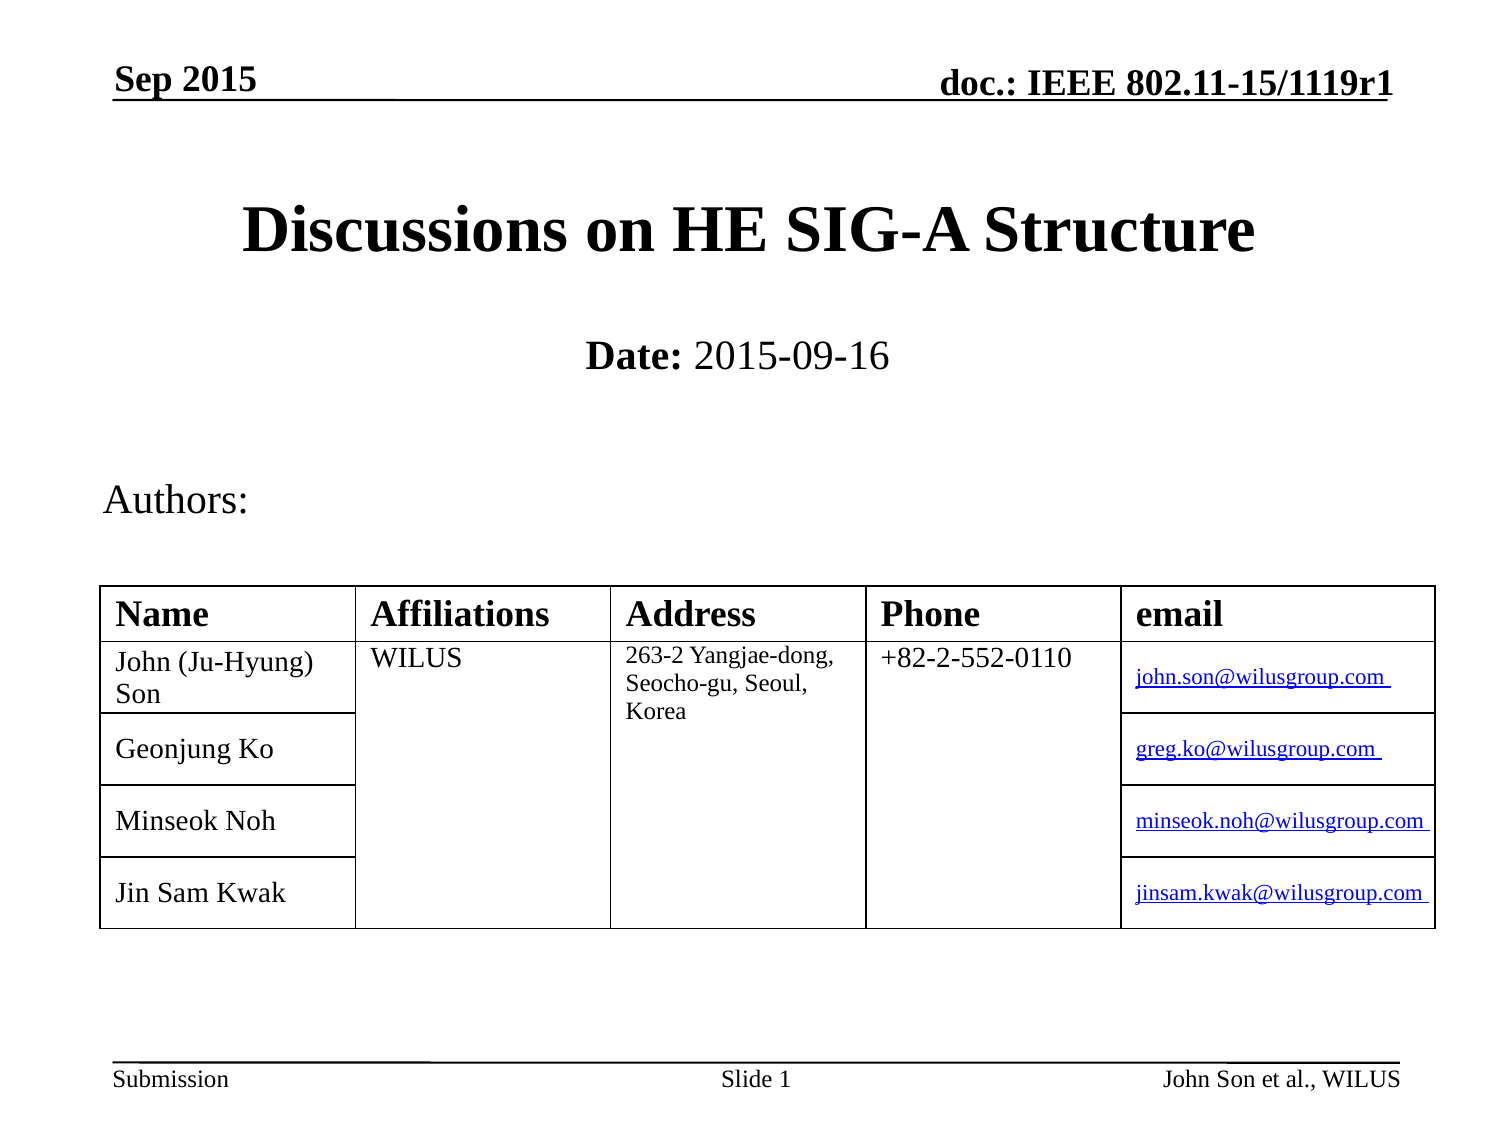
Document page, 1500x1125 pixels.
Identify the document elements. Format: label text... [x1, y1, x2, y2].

table_header Address [611, 587, 865, 641]
table_cell jinsam.kwak@wilusgroup.com [1122, 858, 1434, 928]
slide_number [114, 54, 493, 100]
table_cell Geonjung Ko [101, 714, 355, 784]
table_cell 263-2 Yangjae-dong, Seocho-gu, Seoul, Korea [611, 642, 865, 928]
table_header Name [101, 587, 355, 641]
table_cell John (Ju-Hyung) Son [101, 642, 355, 712]
table_cell minseok.noh@wilusgroup.com [1122, 786, 1434, 856]
table_cell greg.ko@wilusgroup.com [1122, 714, 1434, 784]
slide_number Slide 1 [712, 1061, 800, 1123]
table_header Affiliations [356, 587, 610, 641]
table_cell WILUS [356, 642, 610, 928]
table_header email [1122, 587, 1434, 641]
footer John Son et al., WILUS [902, 1061, 1402, 1093]
table_cell Minseok Noh [101, 786, 355, 856]
text_box Authors: [87, 464, 325, 527]
title Discussions on HE SIG-A Structure [112, 136, 1388, 313]
table_cell +82-2-552-0110 [867, 642, 1120, 928]
list Date: 2015-09-16 [100, 319, 1376, 386]
table_header Phone [867, 587, 1120, 641]
table_cell Jin Sam Kwak [101, 858, 355, 928]
table_cell john.son@wilusgroup.com [1122, 642, 1434, 712]
